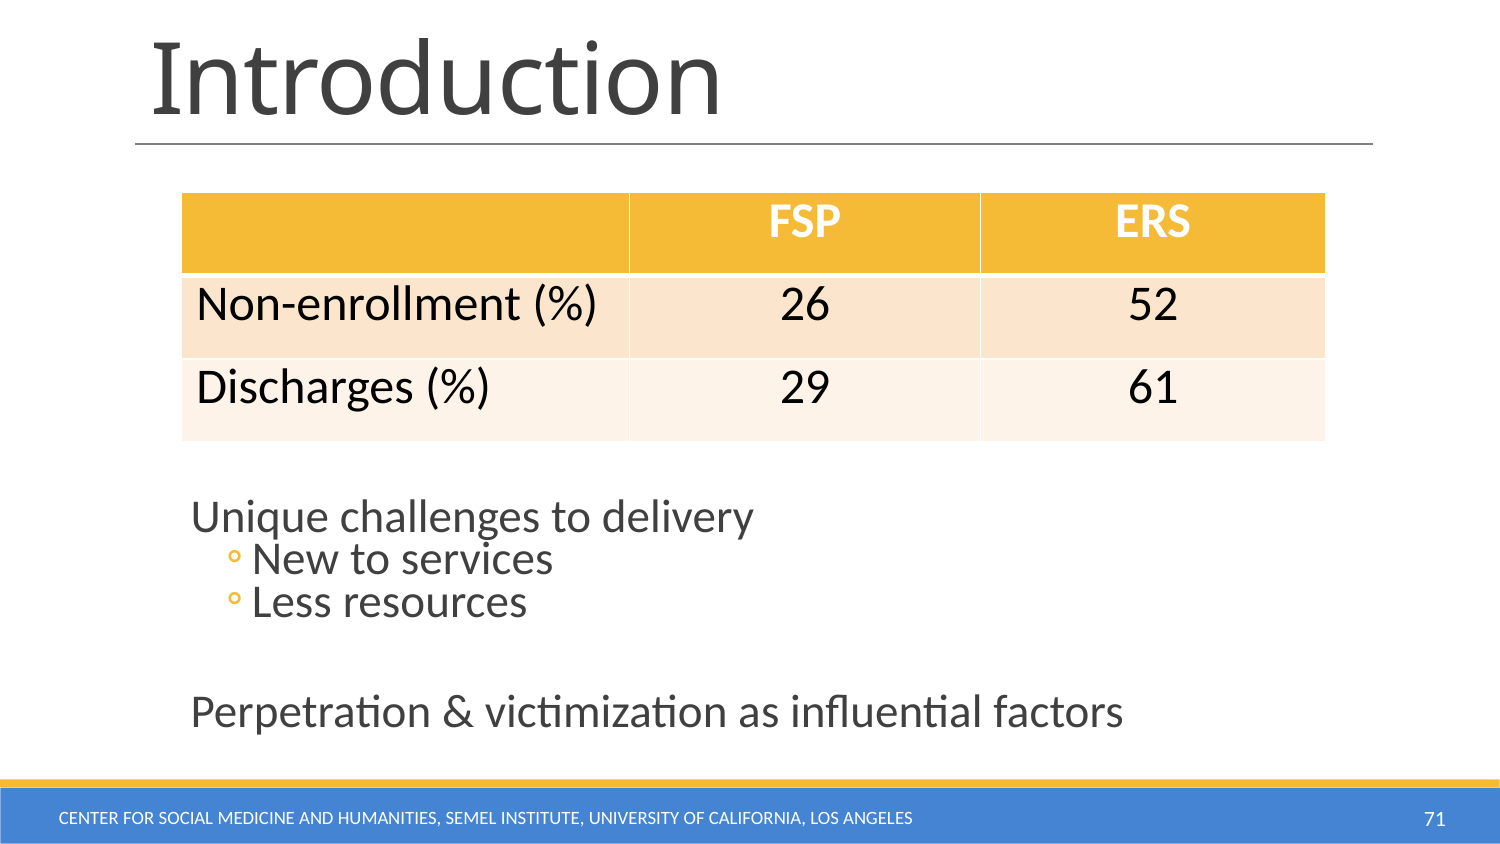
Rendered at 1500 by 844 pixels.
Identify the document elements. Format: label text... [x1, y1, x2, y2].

title Introduction [135, 13, 1373, 144]
table_header [182, 193, 629, 273]
footer Center for Social Medicine and Humanities, Semel Institute, University of California, Los Angeles [43, 794, 1046, 840]
table_header FSP [630, 193, 980, 273]
table_cell Non-enrollment (%) [182, 278, 629, 358]
list Unique challenges to delivery New to services Less resources Perpetration & victimization as influential factors [181, 490, 1419, 747]
table_cell 52 [981, 278, 1325, 358]
table_header ERS [981, 193, 1325, 273]
table_cell 26 [630, 278, 980, 358]
slide_number 71 [1299, 794, 1461, 840]
table_cell 61 [981, 360, 1325, 441]
table_cell Discharges (%) [182, 360, 629, 441]
table_cell 29 [630, 360, 980, 441]
